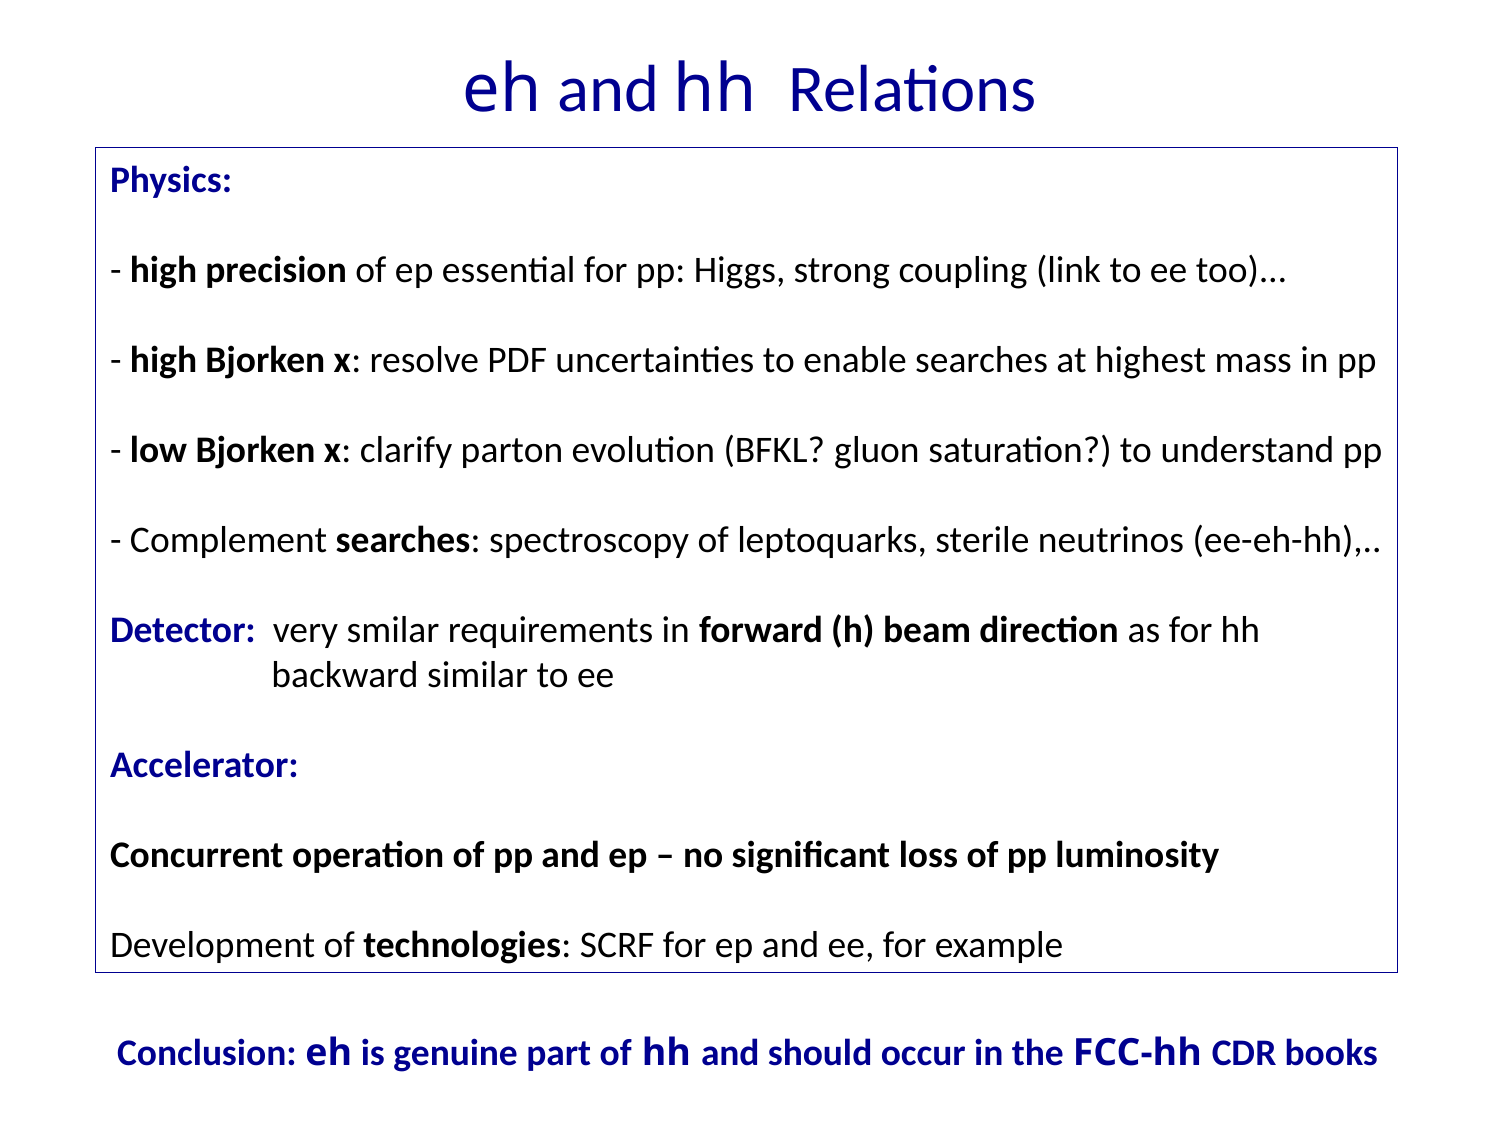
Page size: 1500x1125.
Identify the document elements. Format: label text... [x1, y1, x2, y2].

text_box Physics: - high precision of ep essential for pp: Higgs, strong coupling (link to ee too)… - high Bjorken x: resolve PDF uncertainties to enable searches at highest mass in pp - low Bjorken x: clarify parton evolution (BFKL? gluon saturation?) to understand pp - Complement searches: spectroscopy of leptoquarks, sterile neutrinos (ee-eh-hh),.. Detector: very smilar requirements in forward (h) beam direction as for hh backward similar to ee Accelerator: Concurrent operation of pp and ep – no significant loss of pp luminosity Development of technologies: SCRF for ep and ee, for example [95, 147, 1398, 973]
text_box Conclusion: eh is genuine part of hh and should occur in the FCC-hh CDR books [102, 1020, 1402, 1081]
title eh and hh Relations [112, 29, 1388, 141]
